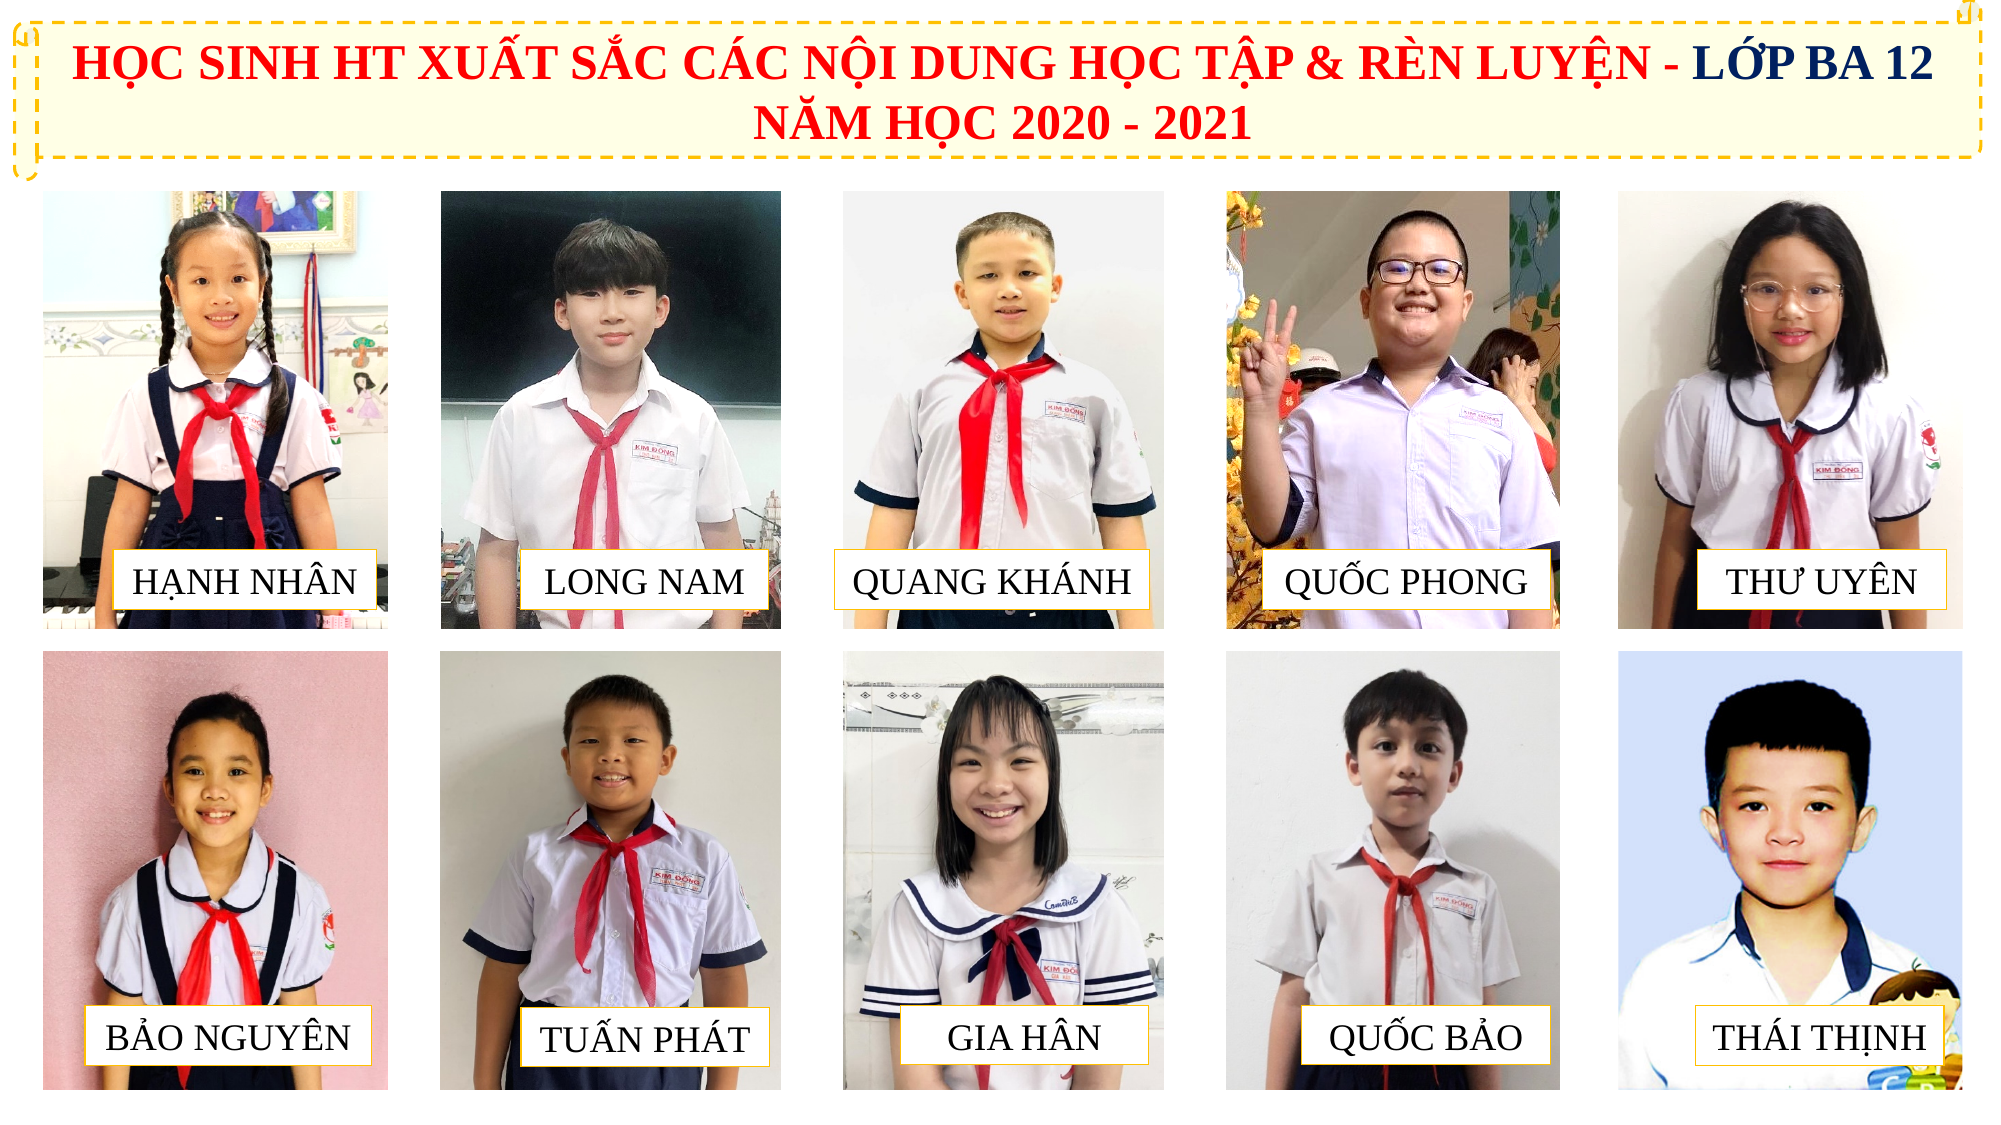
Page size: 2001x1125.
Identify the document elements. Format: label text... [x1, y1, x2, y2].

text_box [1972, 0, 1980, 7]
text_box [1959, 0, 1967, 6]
picture [43, 191, 388, 630]
picture [843, 191, 1164, 630]
picture [43, 651, 388, 1090]
picture [1226, 191, 1560, 629]
text_box HỌC SINH HT XUẤT SẮC CÁC NỘI DUNG HỌC TẬP & RÈN LUYỆN - LỚP BA 12 NĂM HỌC 2020 - 2021 [13, 10, 1982, 181]
picture [440, 651, 781, 1090]
picture [441, 191, 781, 630]
picture [1618, 651, 1963, 1090]
picture [1226, 651, 1560, 1090]
picture [1618, 191, 1963, 630]
text_box QUANG KHÁNH [834, 549, 843, 610]
picture [843, 651, 1164, 1090]
